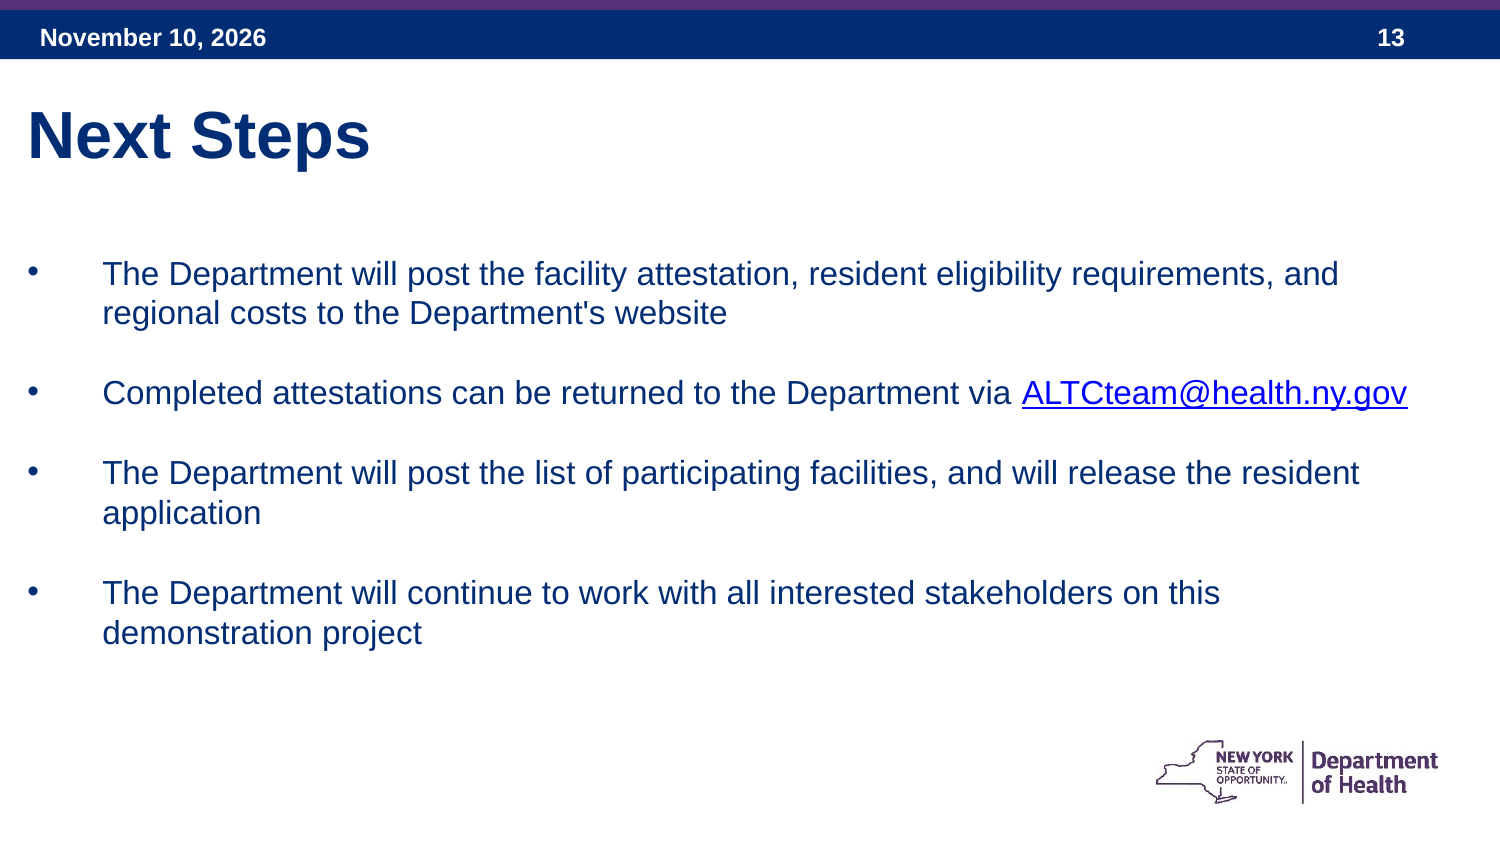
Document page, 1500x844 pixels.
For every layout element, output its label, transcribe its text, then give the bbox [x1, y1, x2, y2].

text_box Next Steps The Department will post the facility attestation, resident eligibility requirements, and regional costs to the Department's website Completed attestations can be returned to the Department via ALTCteam@health.ny.gov The Department will post the list of participating facilities, and will release the resident application The Department will continue to work with all interested stakeholders on this demonstration project [12, 84, 1438, 739]
picture [1156, 740, 1438, 804]
